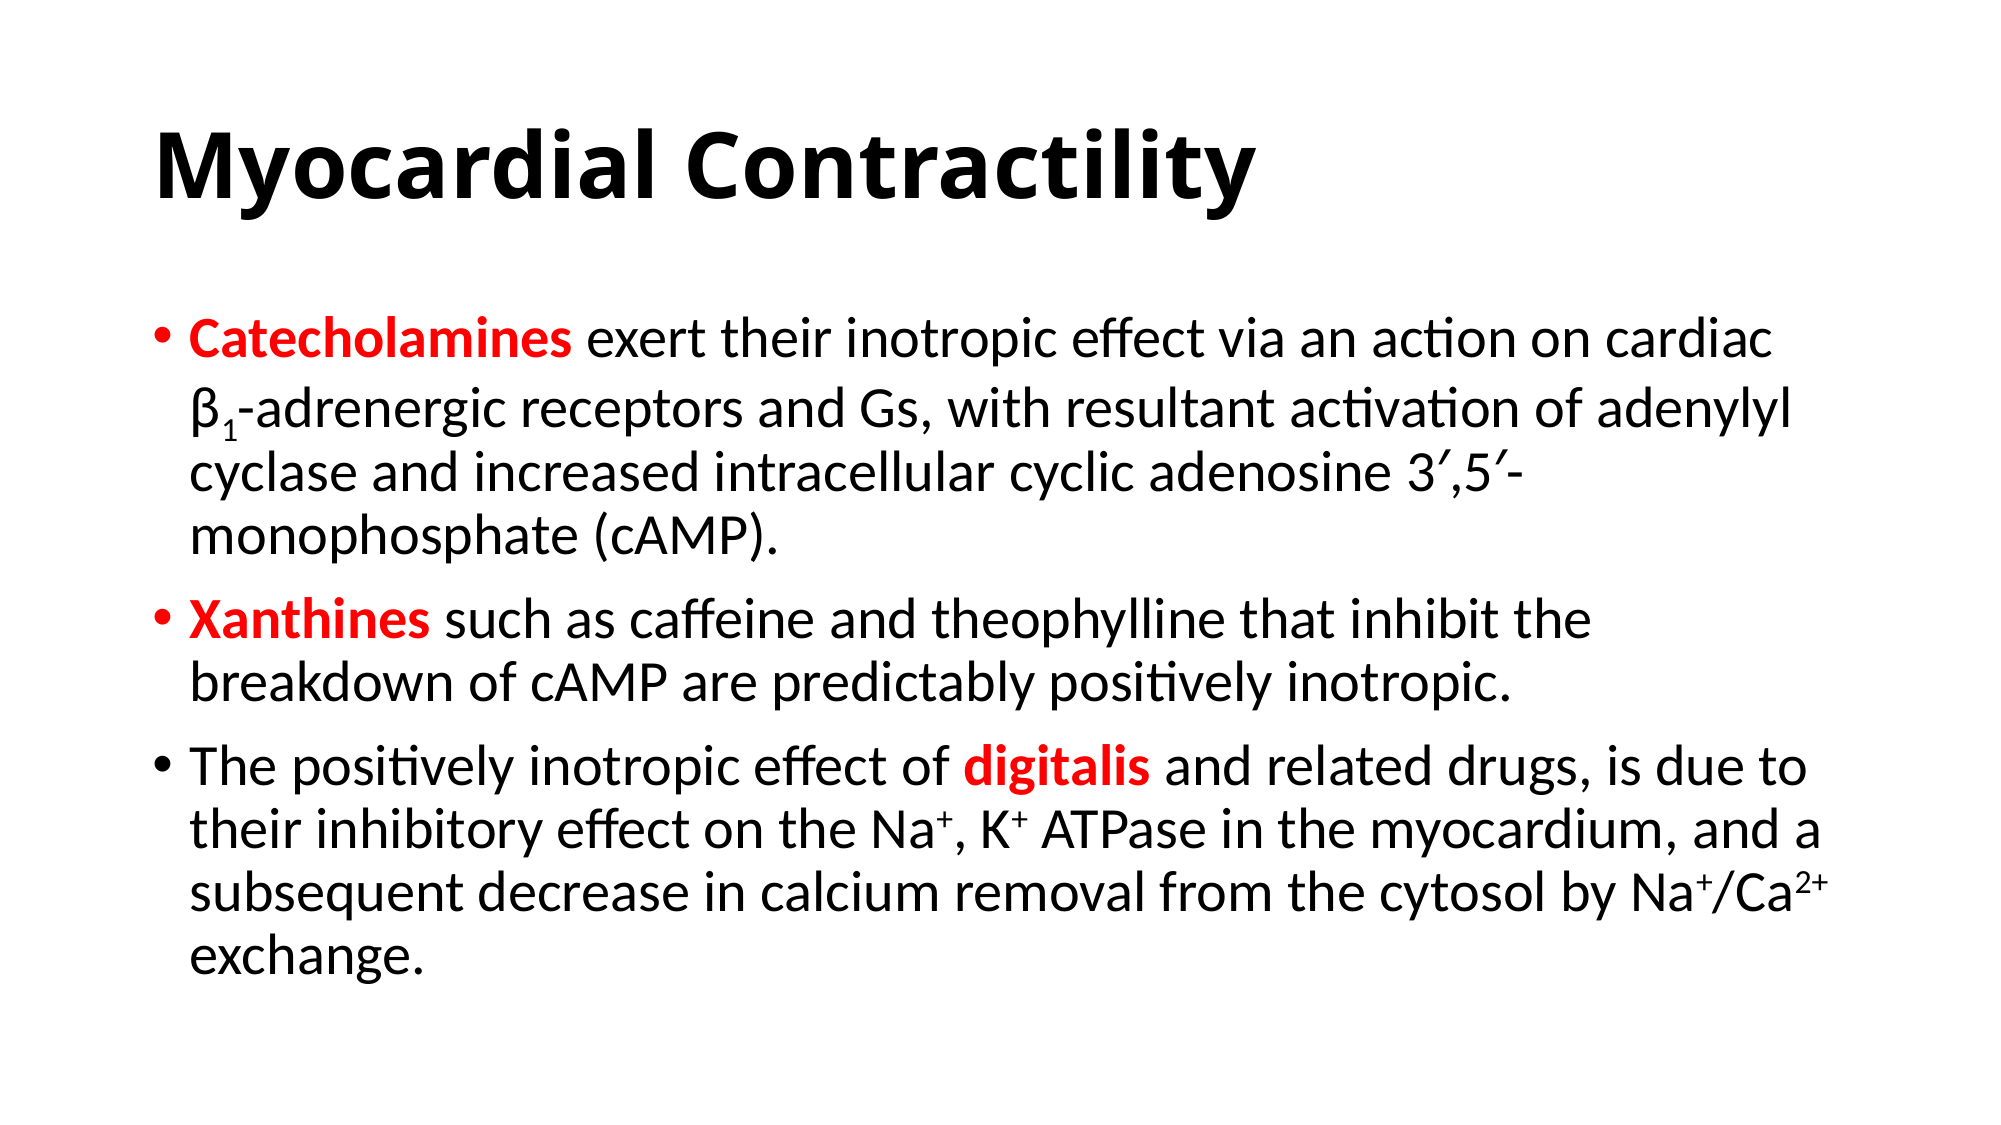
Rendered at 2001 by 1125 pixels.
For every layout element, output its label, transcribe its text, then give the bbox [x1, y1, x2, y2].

list Catecholamines exert their inotropic effect via an action on cardiac β1-adrenergic receptors and Gs, with resultant activation of adenylyl cyclase and increased intracellular cyclic adenosine 3′,5′-monophosphate (cAMP). Xanthines such as caffeine and theophylline that inhibit the breakdown of cAMP are predictably positively inotropic. The positively inotropic effect of digitalis and related drugs, is due to their inhibitory effect on the Na+, K+ ATPase in the myocardium, and a subsequent decrease in calcium removal from the cytosol by Na+/Ca2+ exchange. [137, 299, 1863, 1014]
title Myocardial Contractility [137, 59, 1863, 278]
